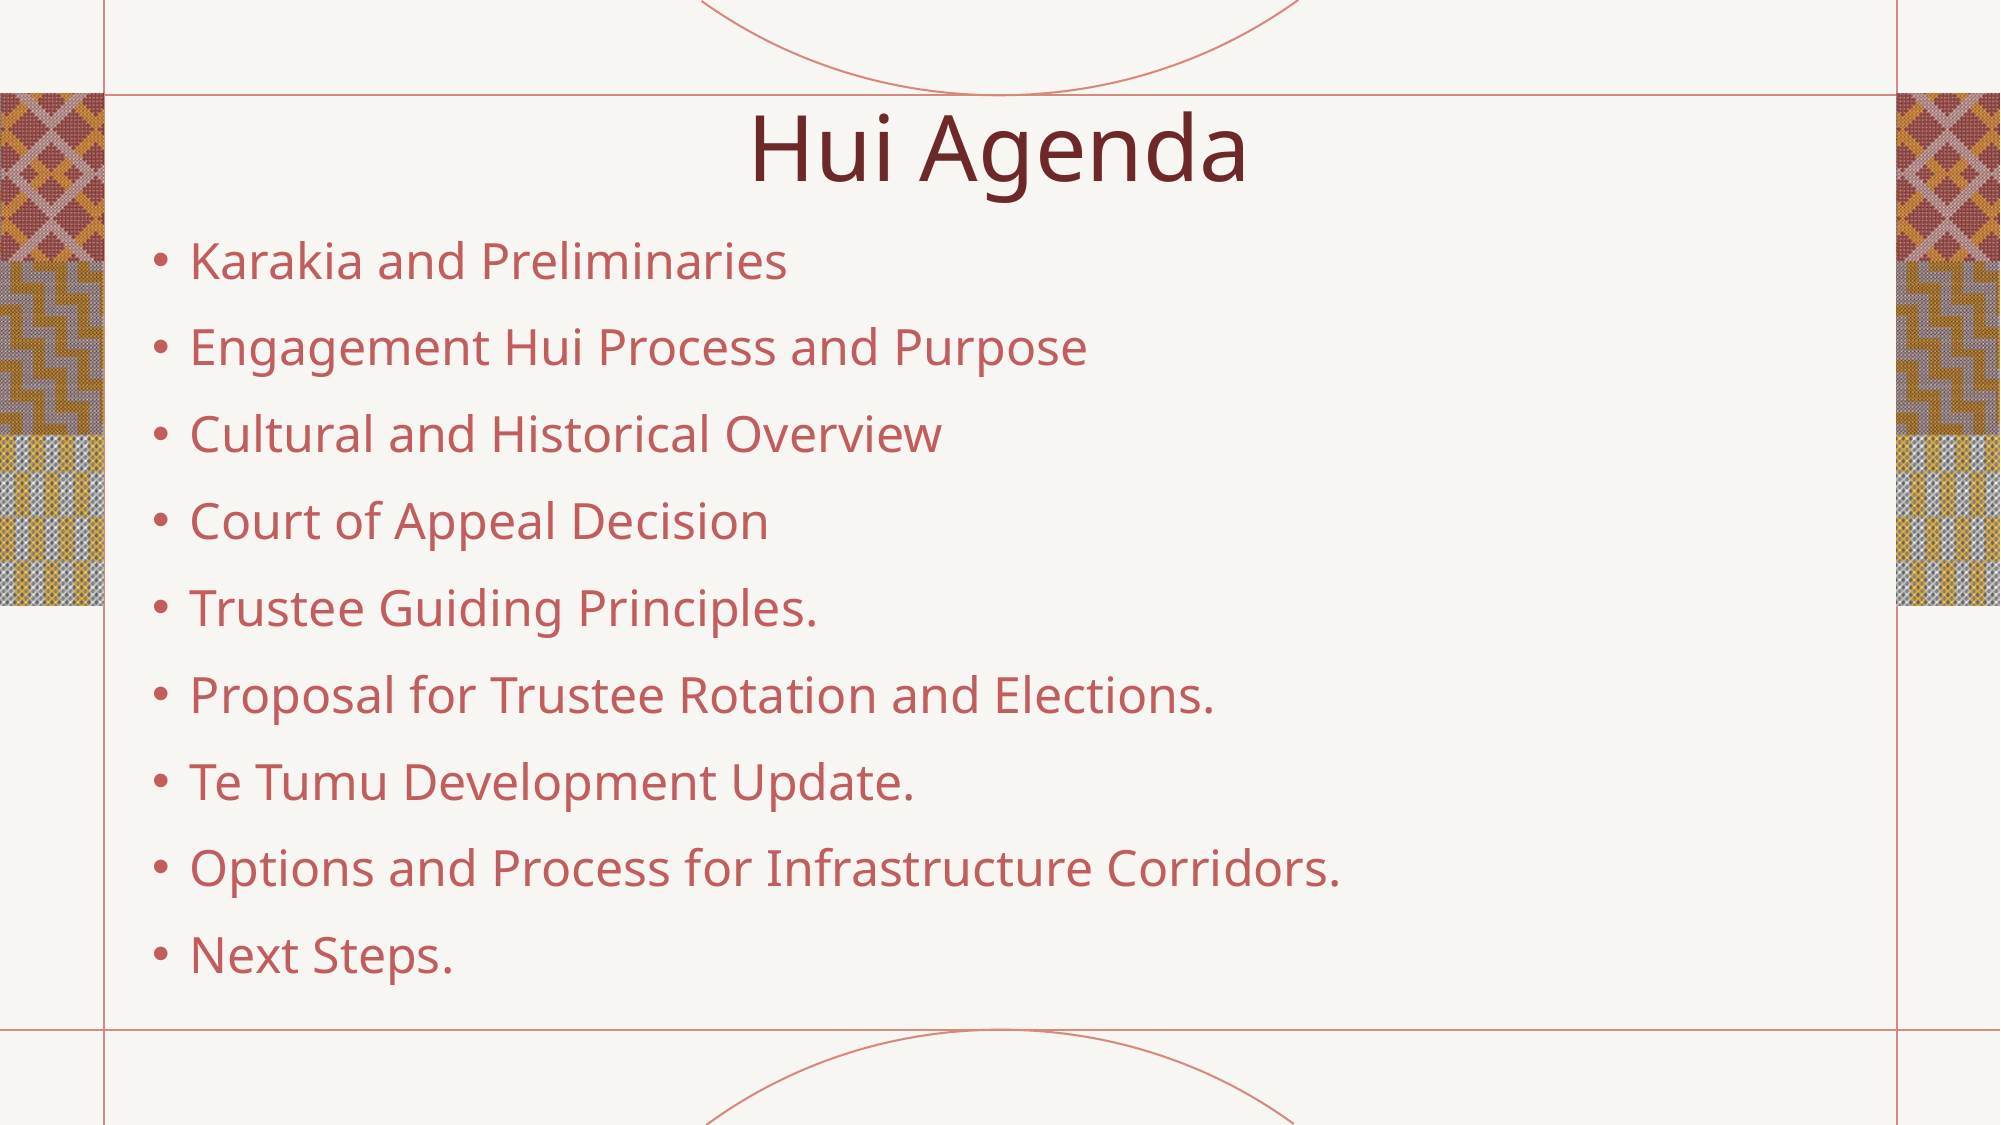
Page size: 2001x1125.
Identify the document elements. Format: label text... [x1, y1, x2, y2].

picture [0, 93, 104, 606]
list Karakia and Preliminaries Engagement Hui Process and Purpose Cultural and Historical Overview Court of Appeal Decision Trustee Guiding Principles. Proposal for Trustee Rotation and Elections. Te Tumu Development Update. Options and Process for Infrastructure Corridors. Next Steps. [137, 215, 1863, 1002]
title Hui Agenda [137, 46, 1863, 215]
picture [1896, 93, 2000, 606]
